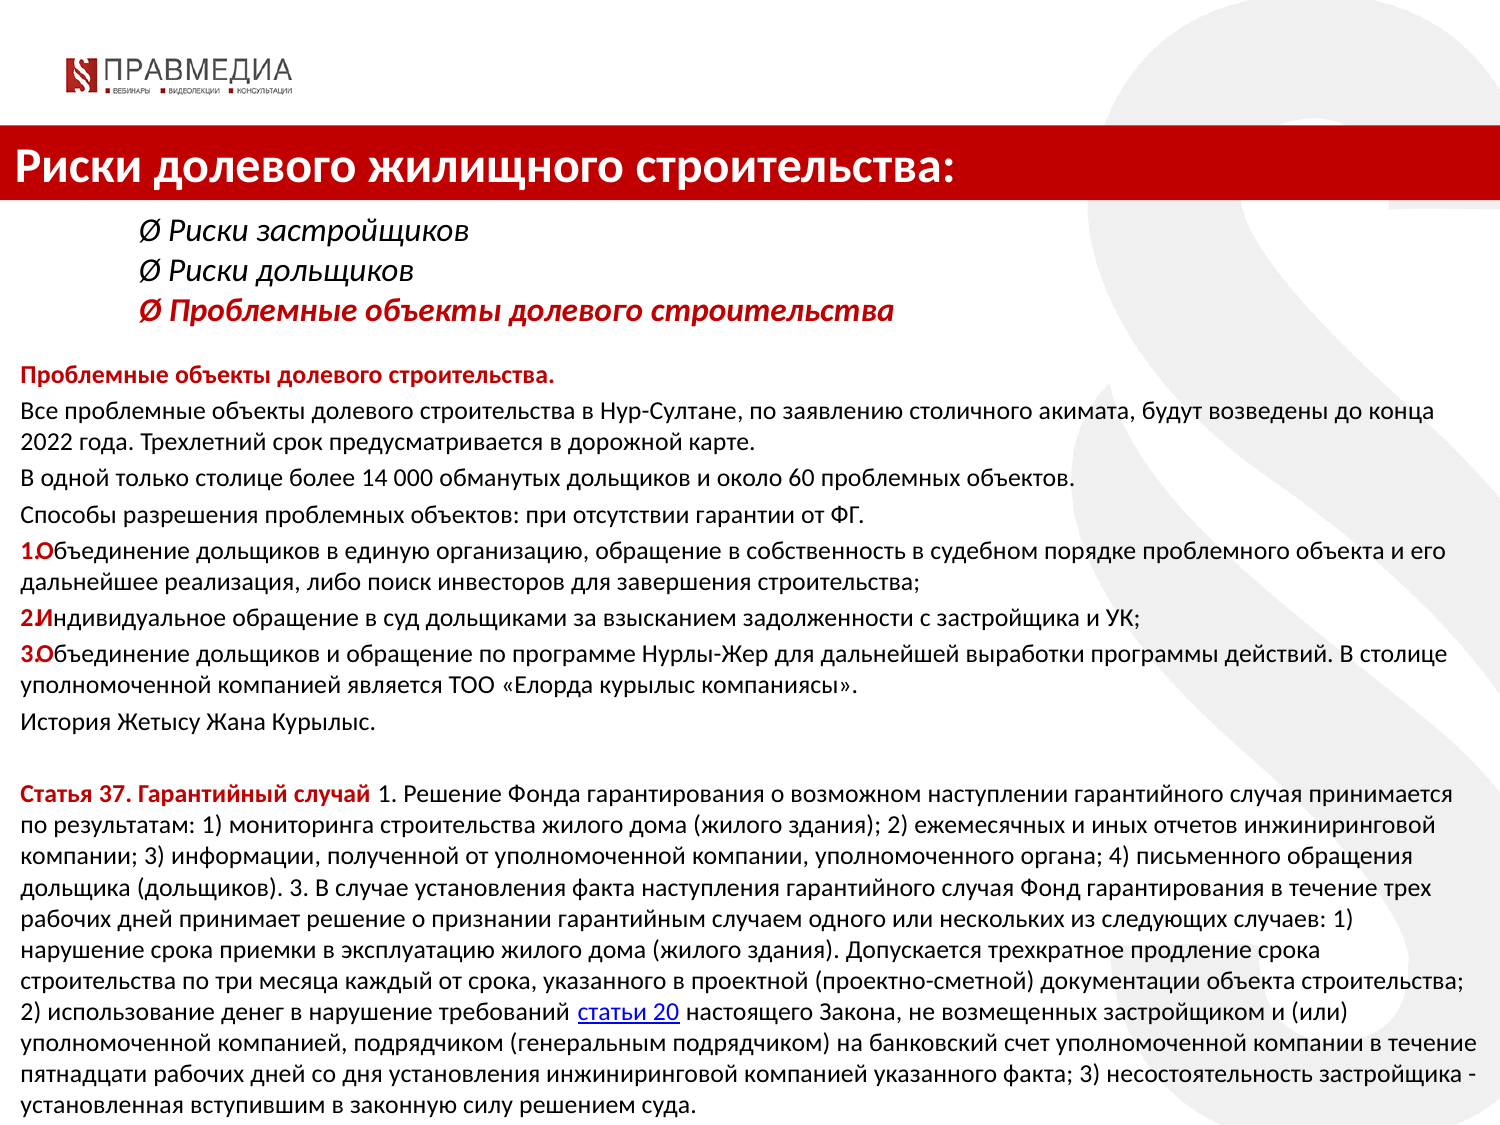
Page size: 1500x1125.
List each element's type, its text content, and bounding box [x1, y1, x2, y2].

picture [0, 0, 1500, 125]
subtitle Ø Риски застройщиков Ø Риски дольщиков Ø Проблемные объекты долевого строительства [123, 201, 1075, 348]
picture [0, 201, 1500, 1125]
text_box Риски долевого жилищного строительства: [0, 125, 1500, 201]
text_box Проблемные объекты долевого строительства. Все проблемные объекты долевого строительства в Нур-Султане, по заявлению столичного акимата, будут возведены до конца 2022 года. Трехлетний срок предусматривается в дорожной карте. В одной только столице более 14 000 обманутых дольщиков и около 60 проблемных объектов. Способы разрешения проблемных объектов: при отсутствии гарантии от ФГ. Объединение дольщиков в единую организацию, обращение в собственность в судебном порядке проблемного объекта и его дальнейшее реализация, либо поиск инвесторов для завершения строительства; Индивидуальное обращение в суд дольщиками за взысканием задолженности с застройщика и УК; Объединение дольщиков и обращение по программе Нурлы-Жер для дальнейшей выработки программы действий. В столице уполномоченной компанией является ТОО «Елорда курылыс компаниясы». История Жетысу Жана Курылыс. Статья 37. Гарантийный случай 1. Решение Фонда гарантирования о возможном наступлении гарантийного случая принимается по результатам: 1) мониторинга строительства жилого дома (жилого здания); 2) ежемесячных и иных отчетов инжиниринговой компании; 3) информации, полученной от уполномоченной компании, уполномоченного органа; 4) письменного обращения дольщика (дольщиков). 3. В случае установления факта наступления гарантийного случая Фонд гарантирования в течение трех рабочих дней принимает решение о признании гарантийным случаем одного или нескольких из следующих случаев: 1) нарушение срока приемки в эксплуатацию жилого дома (жилого здания). Допускается трехкратное продление срока строительства по три месяца каждый от срока, указанного в проектной (проектно-сметной) документации объекта строительства; 2) использование денег в нарушение требований статьи 20 настоящего Закона, не возмещенных застройщиком и (или) уполномоченной компанией, подрядчиком (генеральным подрядчиком) на банковский счет уполномоченной компании в течение пятнадцати рабочих дней со дня установления инжиниринговой компанией указанного факта; 3) несостоятельность застройщика - установленная вступившим в законную силу решением суда. [5, 349, 1500, 1125]
